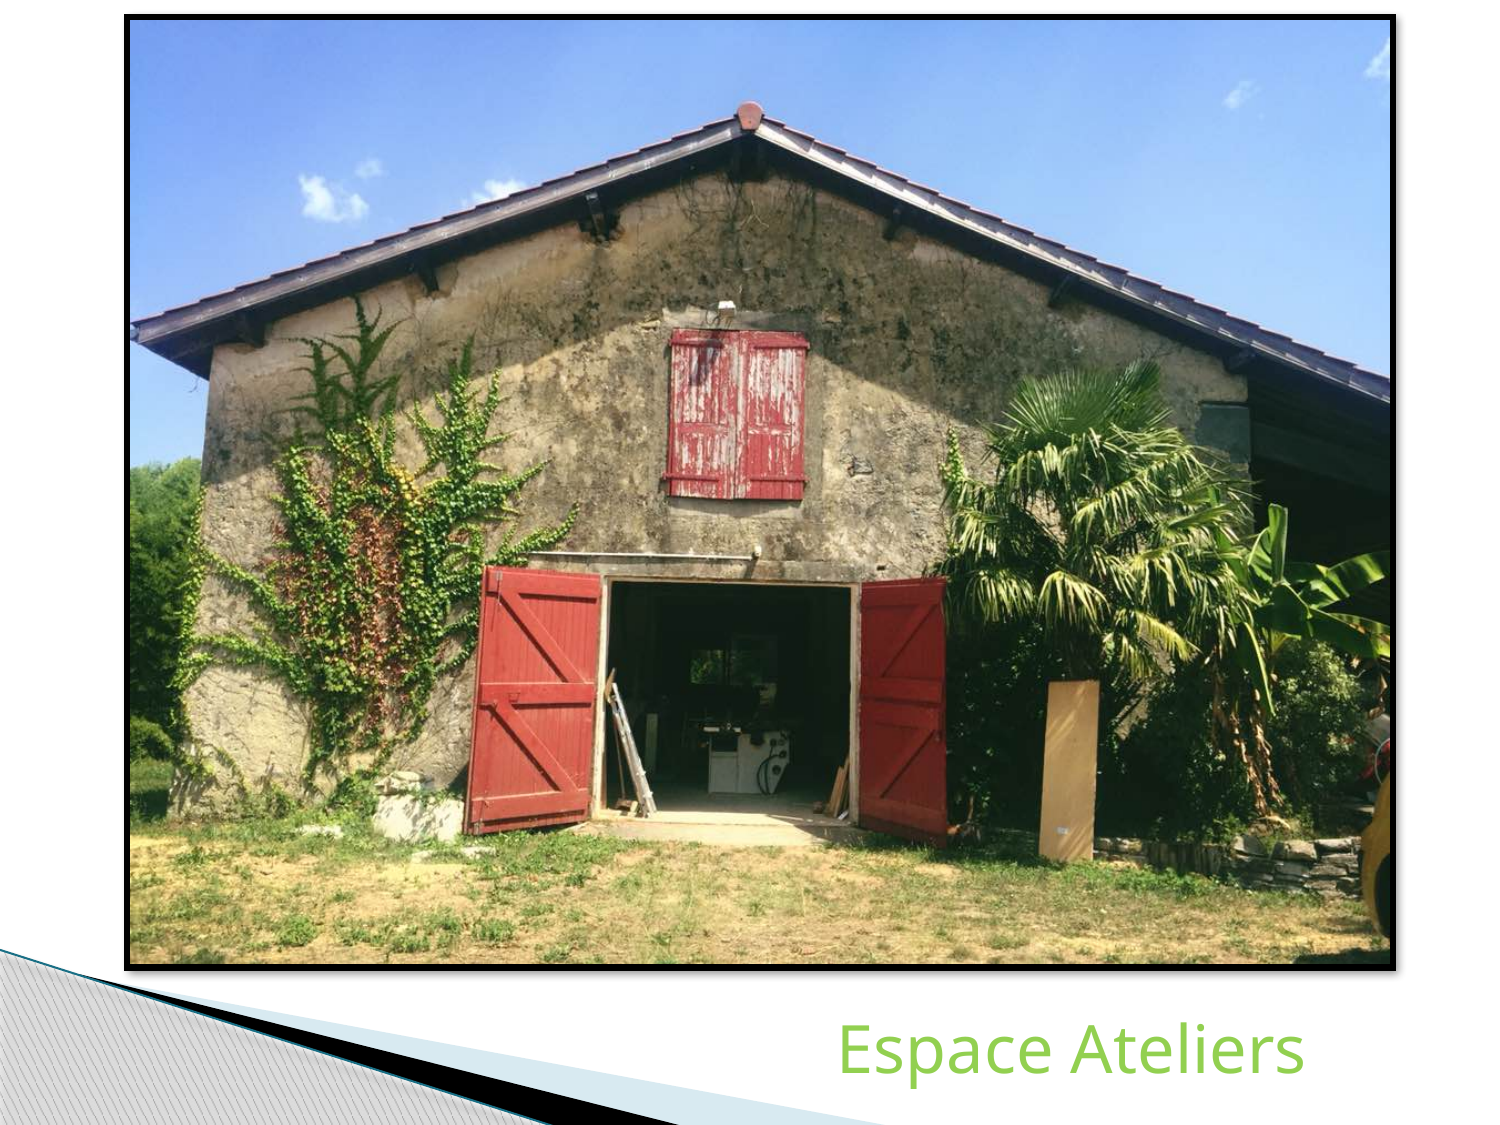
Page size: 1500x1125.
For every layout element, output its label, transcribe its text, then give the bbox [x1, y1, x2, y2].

text_box Espace Ateliers [821, 999, 1340, 1095]
picture [130, 19, 1390, 965]
